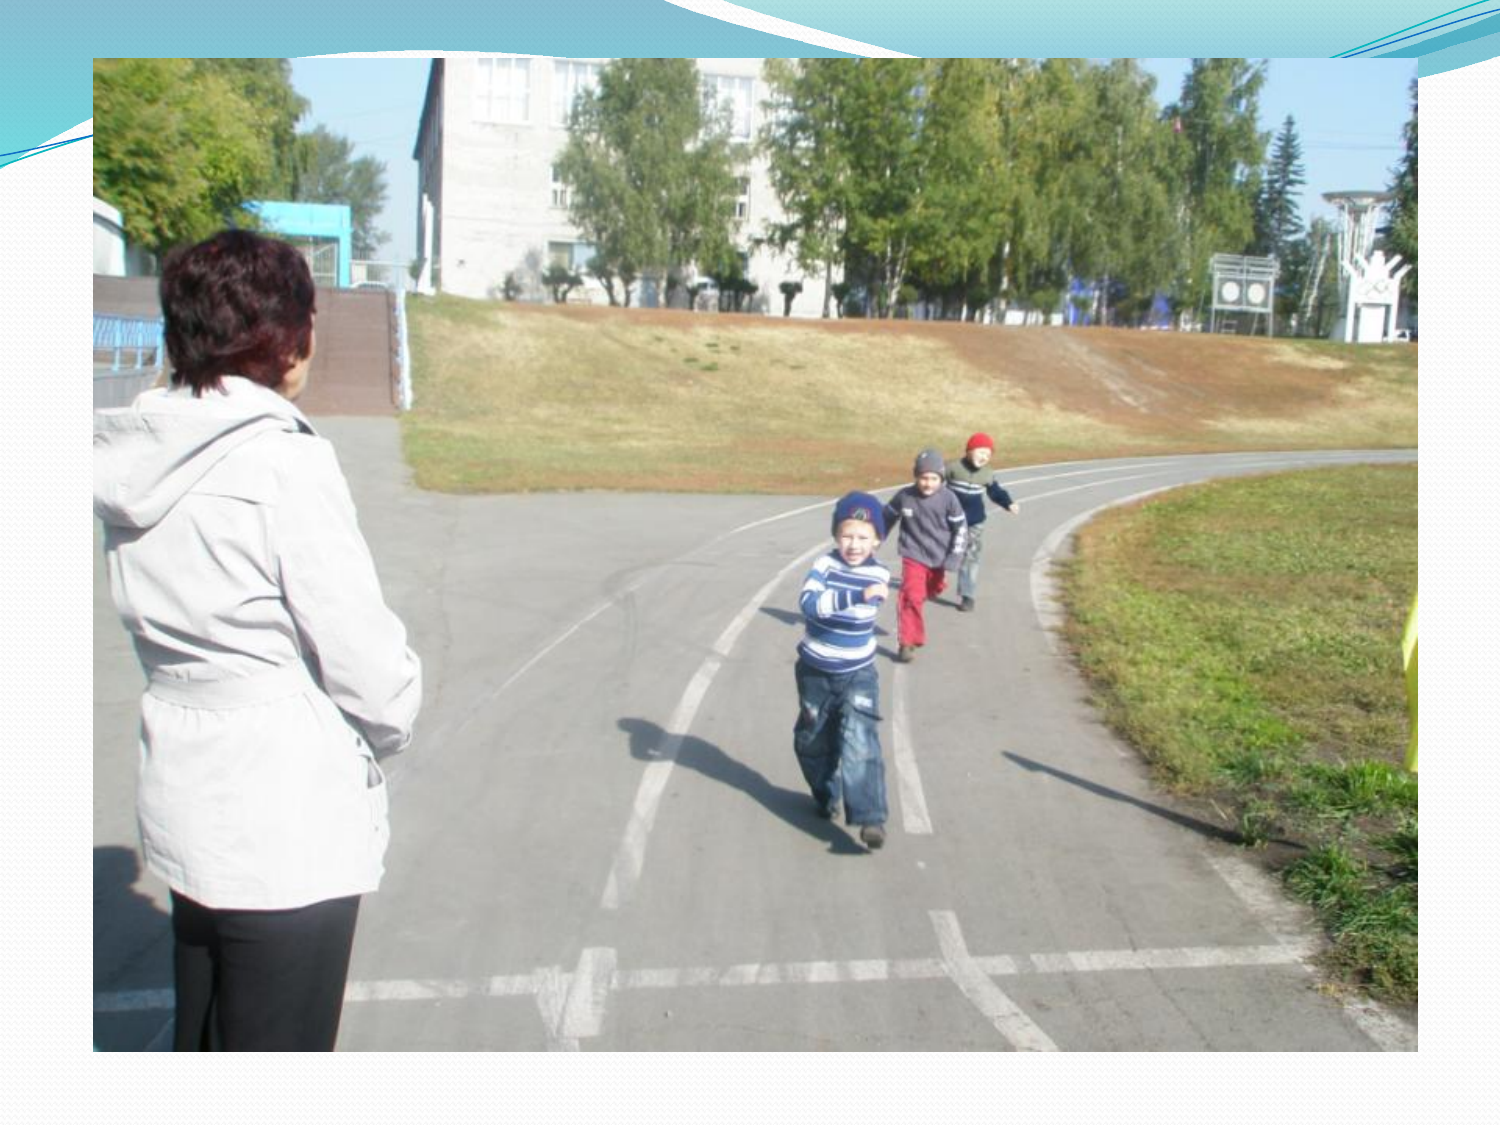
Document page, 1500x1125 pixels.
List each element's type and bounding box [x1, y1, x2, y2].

list [93, 58, 1419, 1052]
